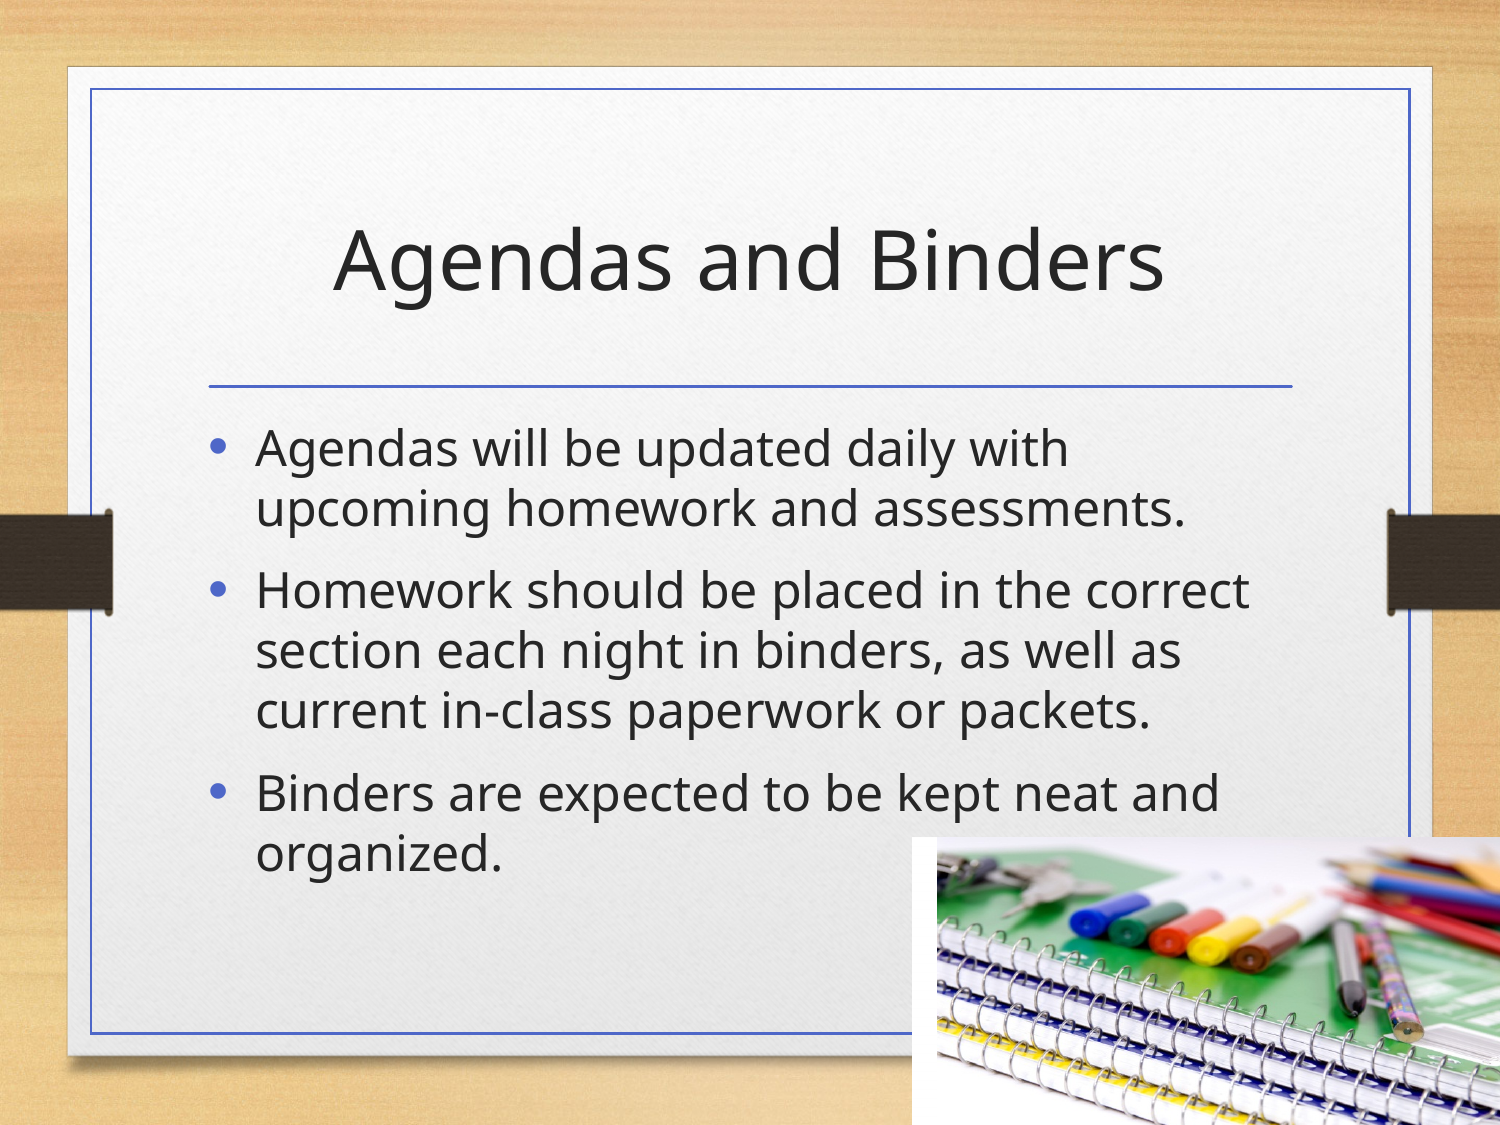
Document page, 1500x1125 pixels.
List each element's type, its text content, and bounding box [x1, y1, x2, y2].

title Agendas and Binders [193, 150, 1309, 365]
picture [0, 0, 1500, 1125]
list Agendas will be updated daily with upcoming homework and assessments. Homework should be placed in the correct section each night in binders, as well as current in-class paperwork or packets. Binders are expected to be kept neat and organized. [193, 408, 1309, 974]
